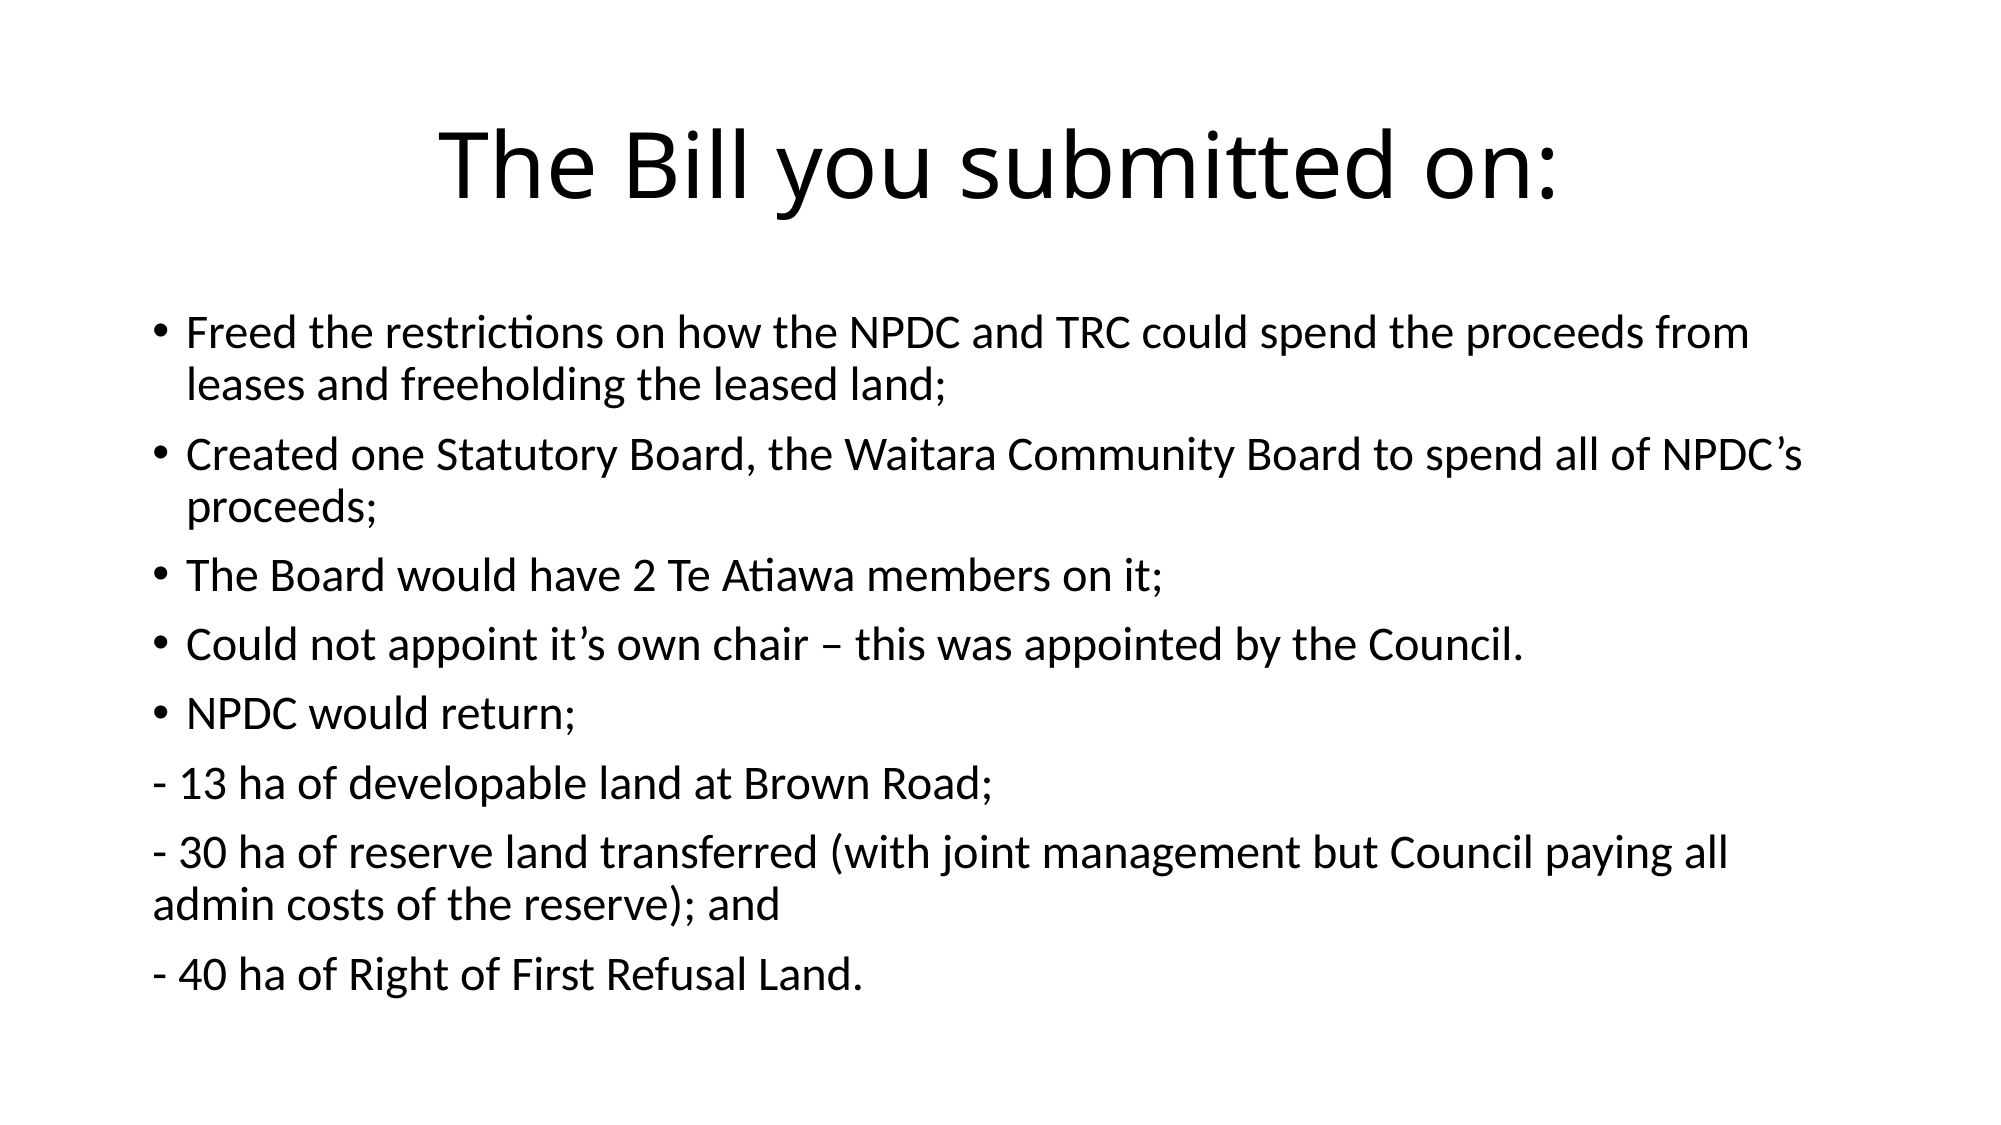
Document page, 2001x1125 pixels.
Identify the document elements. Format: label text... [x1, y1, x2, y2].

list Freed the restrictions on how the NPDC and TRC could spend the proceeds from leases and freeholding the leased land; Created one Statutory Board, the Waitara Community Board to spend all of NPDC’s proceeds; The Board would have 2 Te Atiawa members on it; Could not appoint it’s own chair – this was appointed by the Council. NPDC would return; - 13 ha of developable land at Brown Road; - 30 ha of reserve land transferred (with joint management but Council paying all admin costs of the reserve); and - 40 ha of Right of First Refusal Land. [137, 299, 1863, 1014]
title The Bill you submitted on: [137, 59, 1863, 278]
